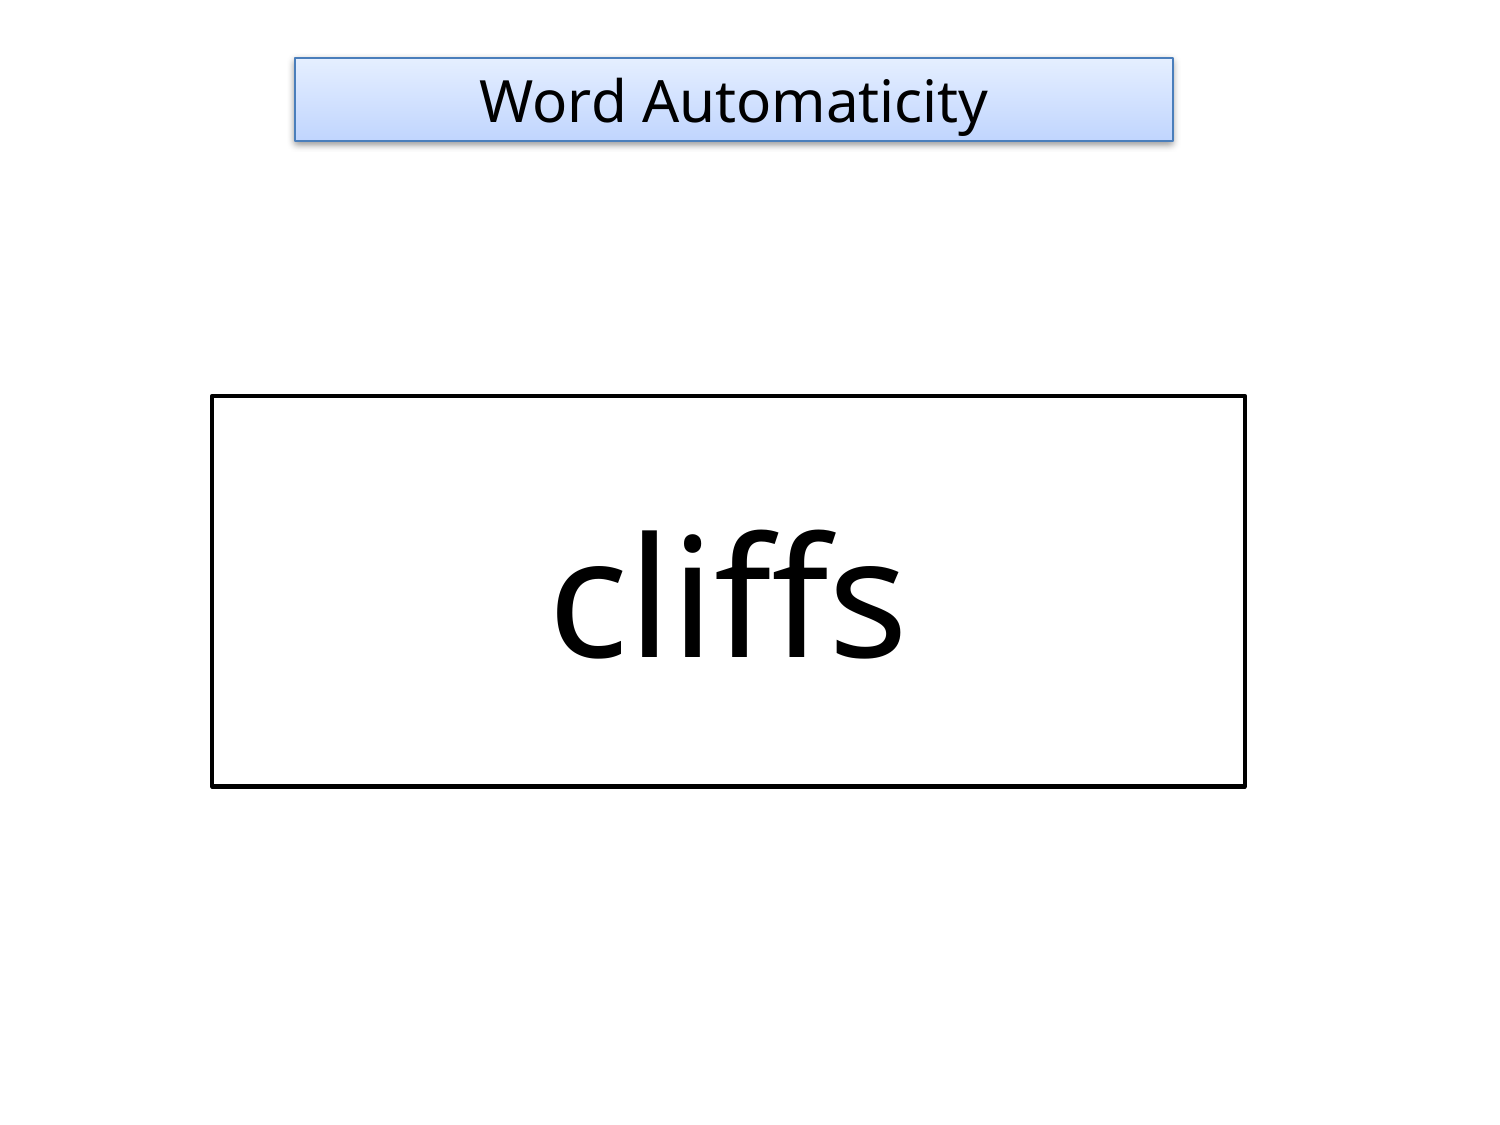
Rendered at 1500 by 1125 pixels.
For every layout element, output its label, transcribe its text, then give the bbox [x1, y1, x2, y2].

text_box Word Automaticity [294, 57, 1174, 142]
text_box cliffs [210, 394, 1247, 789]
